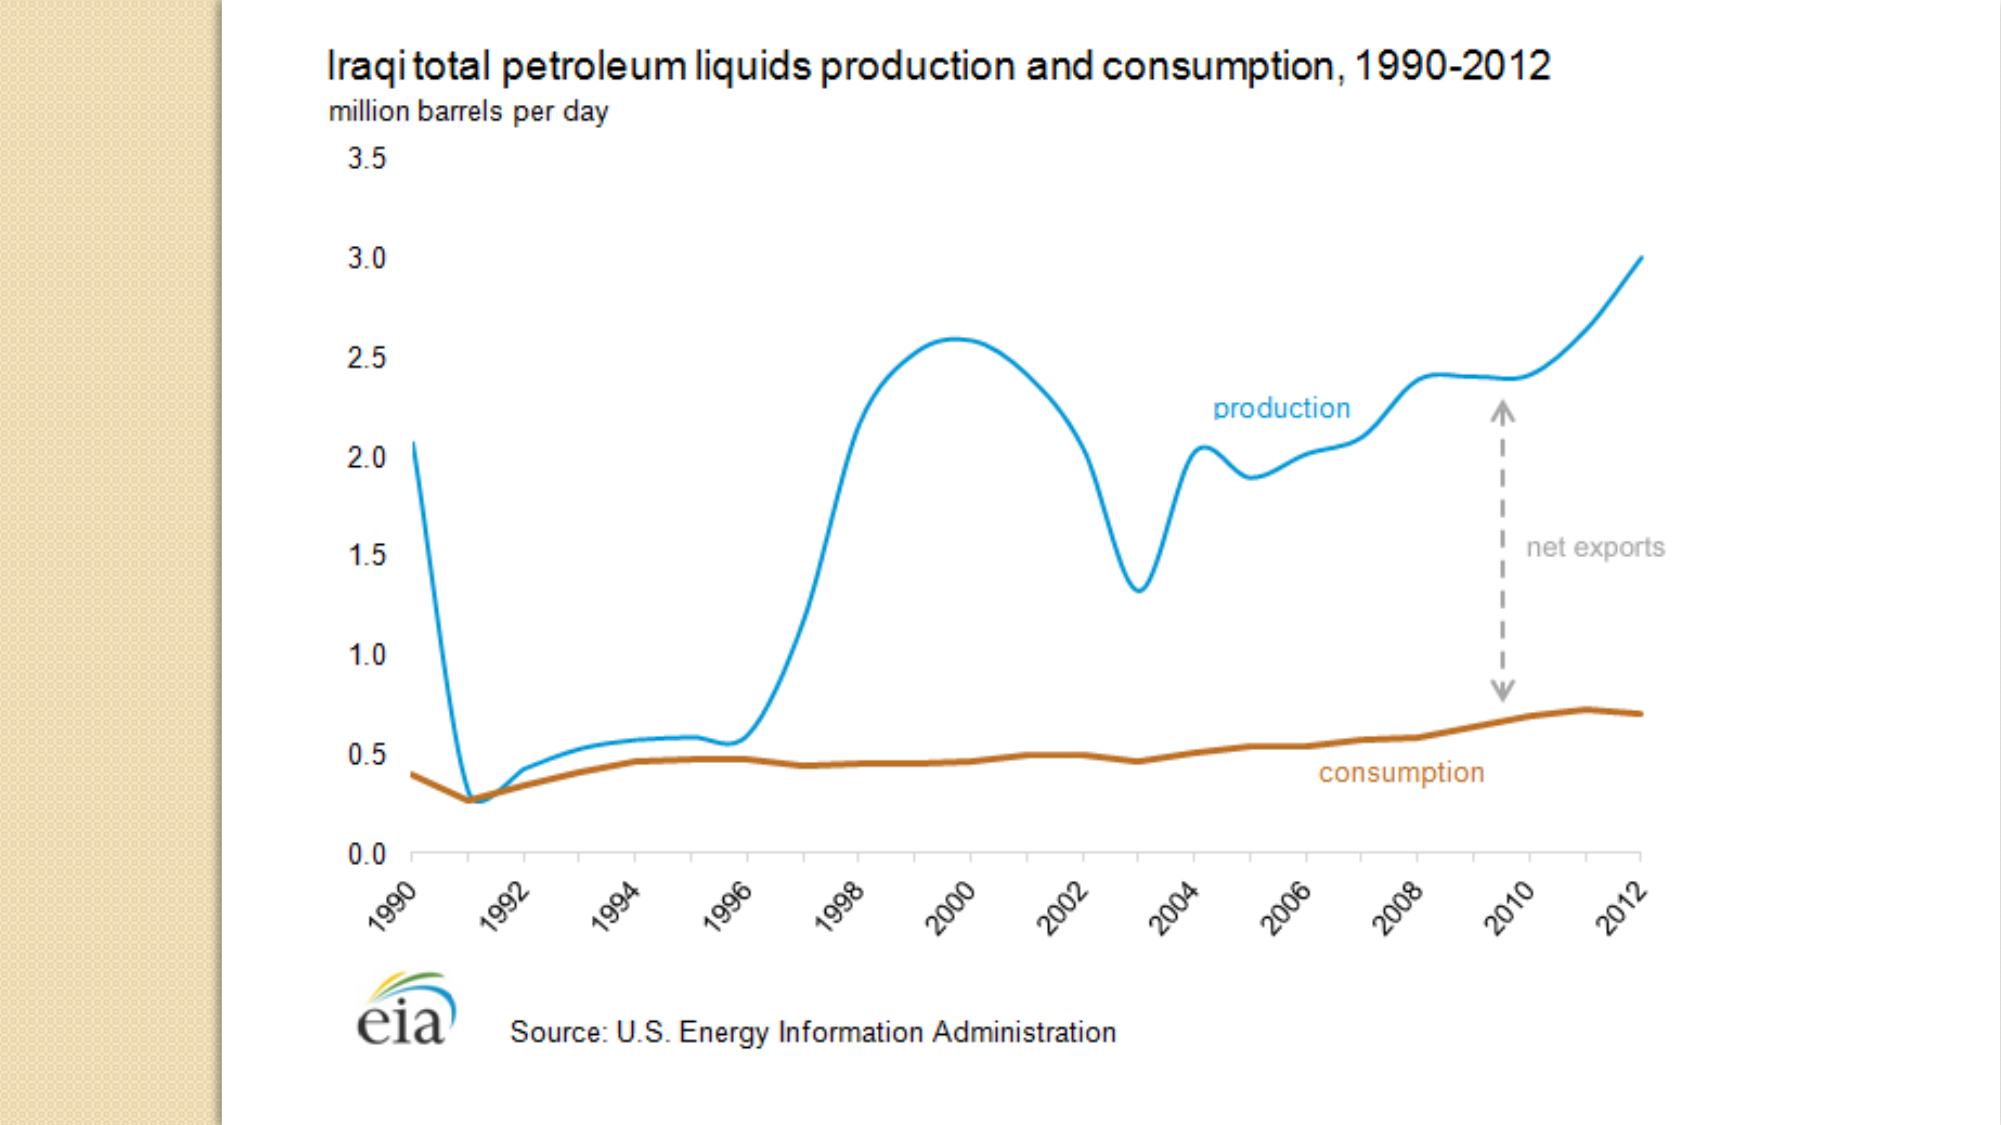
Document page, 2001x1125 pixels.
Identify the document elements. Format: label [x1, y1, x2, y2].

picture [307, 26, 1734, 1086]
